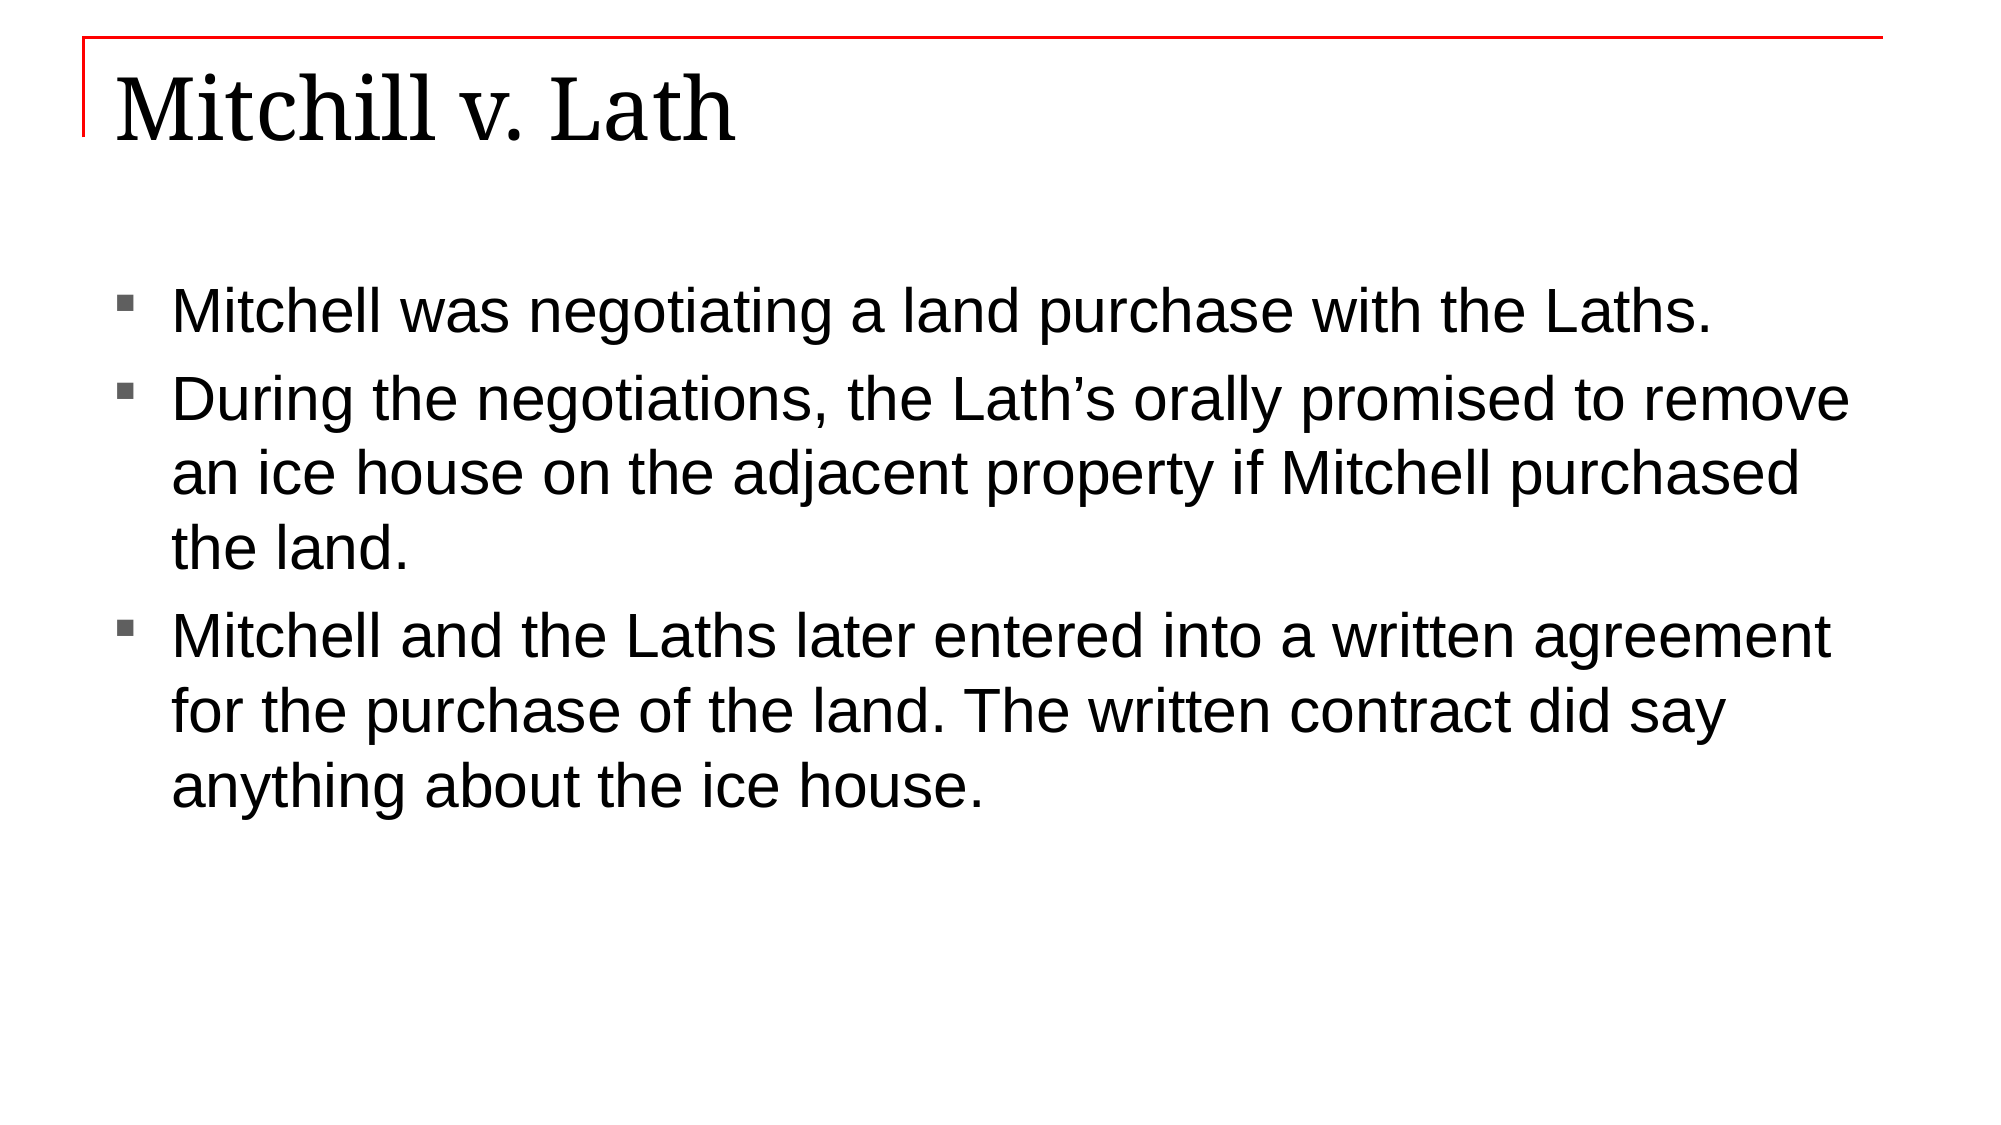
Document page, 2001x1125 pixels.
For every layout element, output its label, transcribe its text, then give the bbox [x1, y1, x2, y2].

list Mitchell was negotiating a land purchase with the Laths. During the negotiations, the Lath’s orally promised to remove an ice house on the adjacent property if Mitchell purchased the land. Mitchell and the Laths later entered into a written agreement for the purchase of the land. The written contract did say anything about the ice house. [99, 262, 1900, 1006]
title Mitchill v. Lath [99, 45, 1900, 233]
